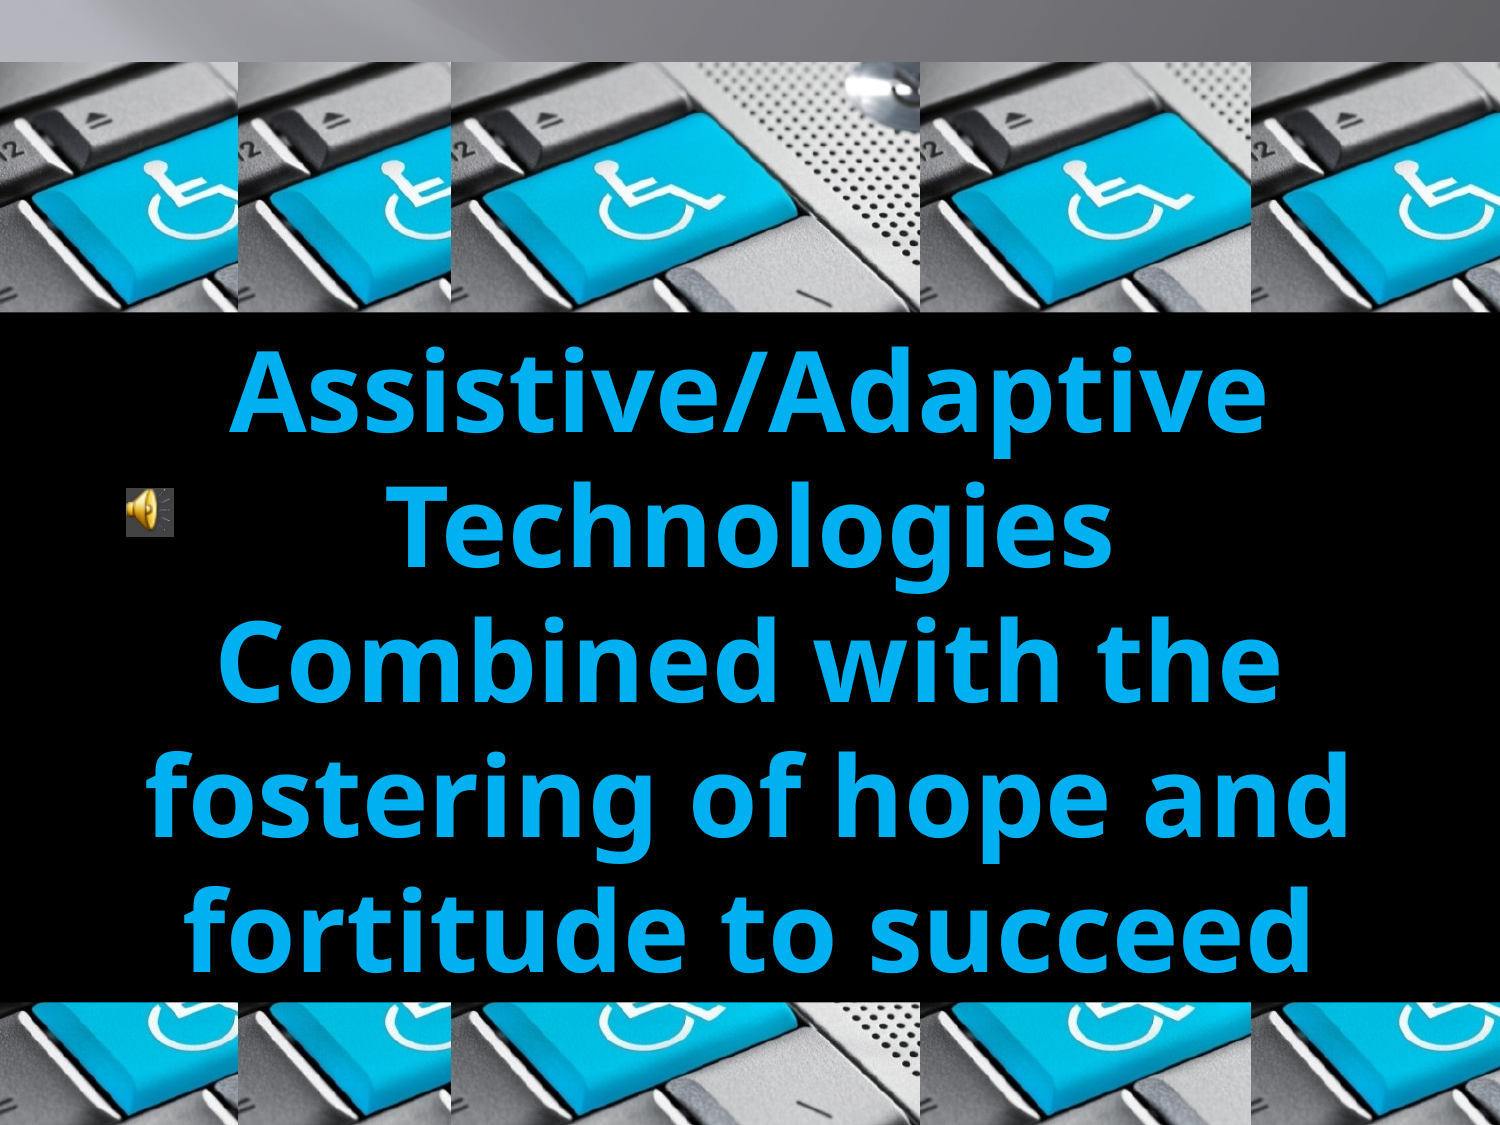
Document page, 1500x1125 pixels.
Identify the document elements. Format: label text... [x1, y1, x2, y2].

picture [1319, 126, 1500, 271]
text_box Assistive/Adaptive Technologies Combined with the fostering of hope and fortitude to succeed [0, 314, 1500, 873]
picture [0, 873, 1500, 1125]
picture [0, 62, 1500, 314]
picture [124, 487, 176, 538]
